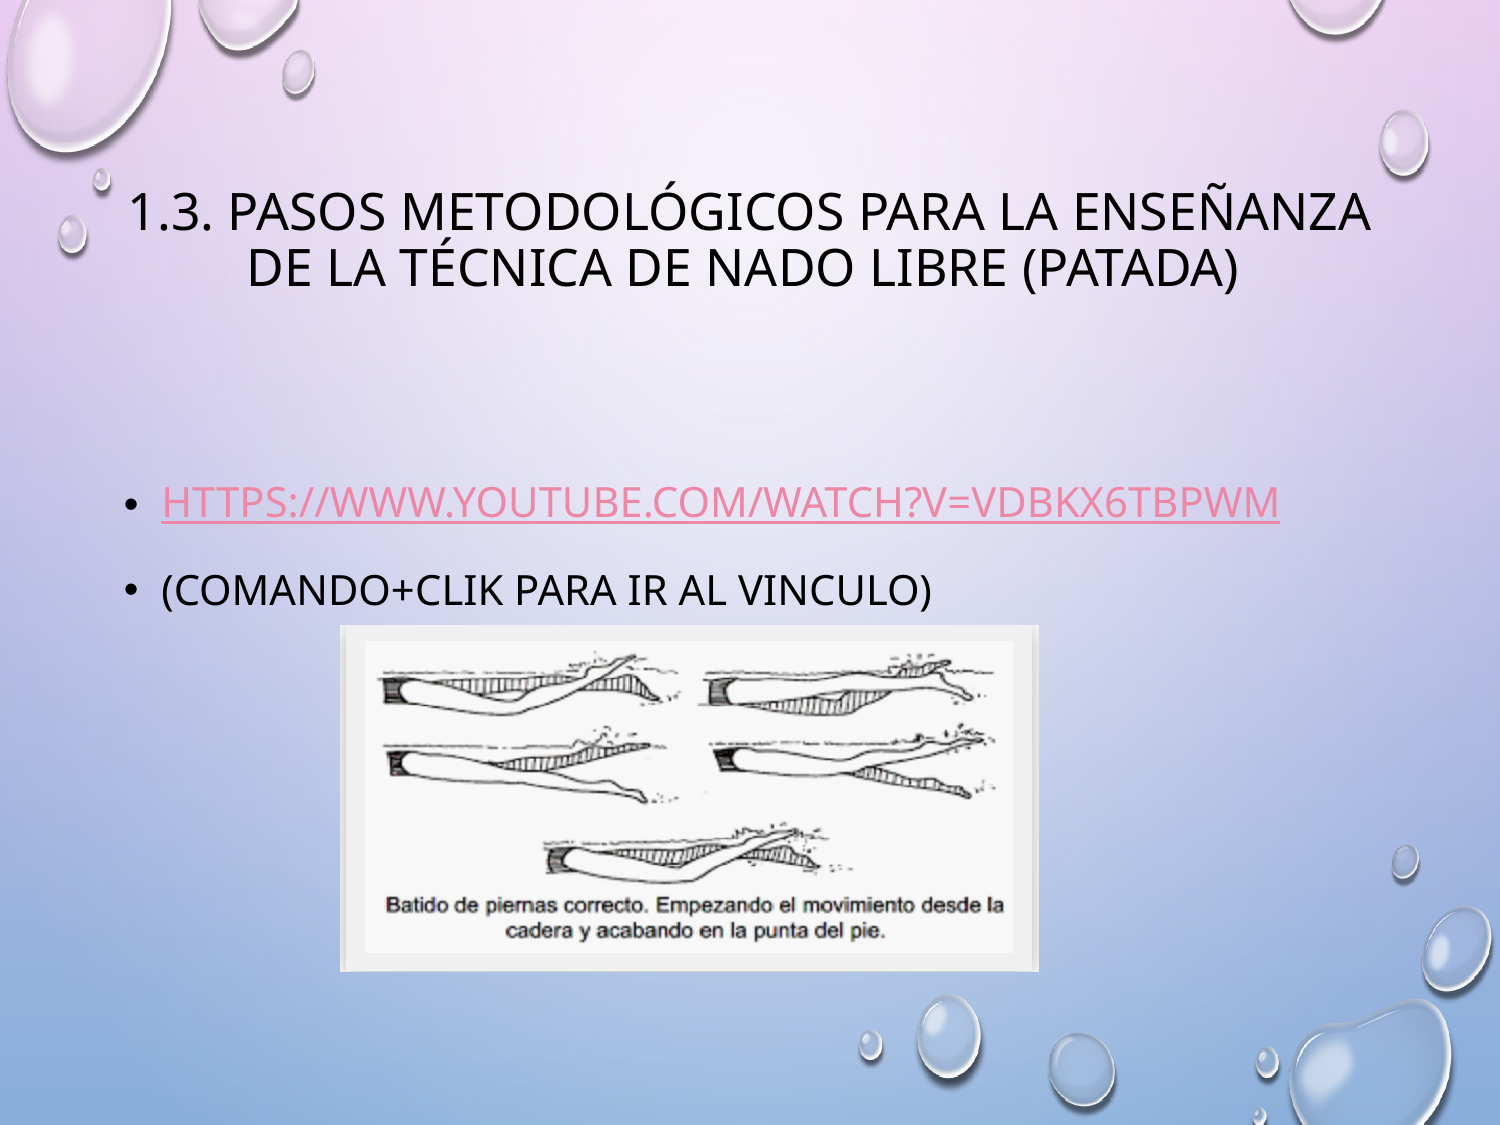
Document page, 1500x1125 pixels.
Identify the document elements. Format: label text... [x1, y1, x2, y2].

list https://www.youtube.com/watch?v=VdbKX6tbpwM (COMANDO+CLIK PARA IR AL VINCULO) [112, 388, 1388, 1006]
picture [0, 0, 1500, 1125]
title 1.3. Pasos metodológicos para la enseñanza de la técnica de nado libre (patada) [112, 153, 1388, 388]
